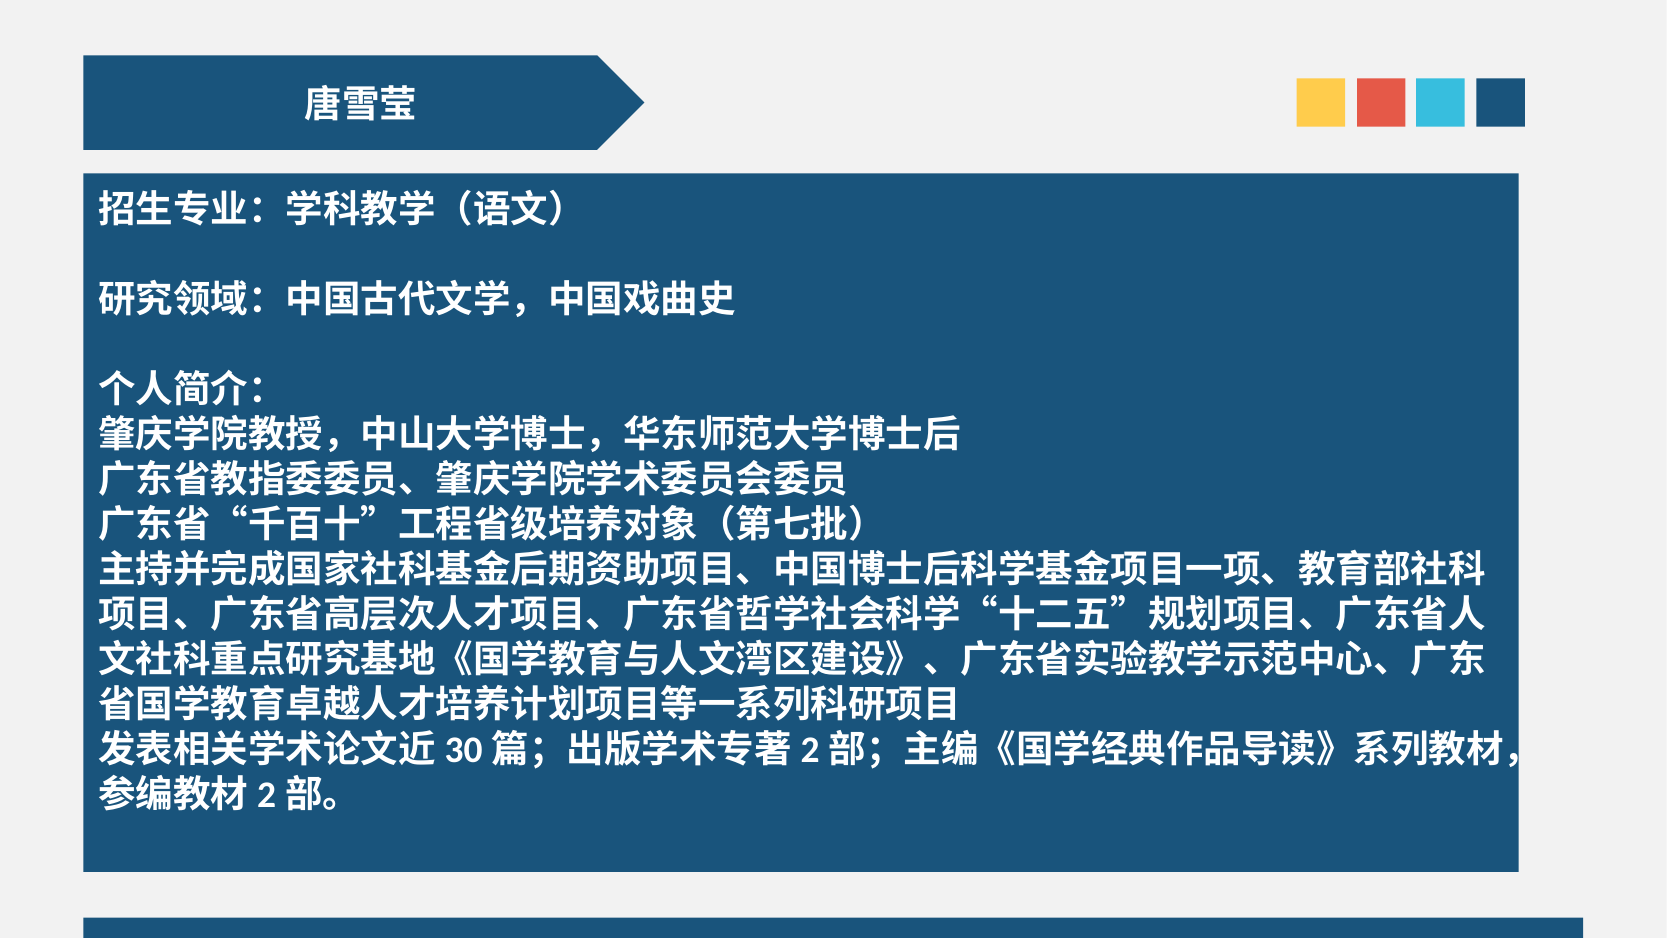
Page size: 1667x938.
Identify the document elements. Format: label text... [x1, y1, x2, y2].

text_box [1474, 76, 1527, 129]
text_box [1295, 76, 1347, 129]
text_box 唐雪莹 [290, 72, 433, 132]
text_box [1414, 76, 1467, 129]
text_box [81, 915, 1585, 938]
text_box 招生专业：学科教学（语文） 研究领域：中国古代文学，中国戏曲史 个人简介： 肇庆学院教授，中山大学博士，华东师范大学博士后 广东省教指委委员、肇庆学院学术委员会委员 广东省“千百十”工程省级培养对象（第七批） 主持并完成国家社科基金后期资助项目、中国博士后科学基金项目一项、教育部社科项目、广东省高层次人才项目、广东省哲学社会科学“十二五”规划项目、广东省人文社科重点研究基地《国学教育与人文湾区建设》、广东省实验教学示范中心、广东省国学教育卓越人才培养计划项目等一系列科研项目 发表相关学术论文近30篇；出版学术专著2部；主编《国学经典作品导读》系列教材，参编教材2部。 [81, 171, 1521, 874]
text_box [1355, 76, 1408, 129]
text_box [81, 53, 647, 152]
